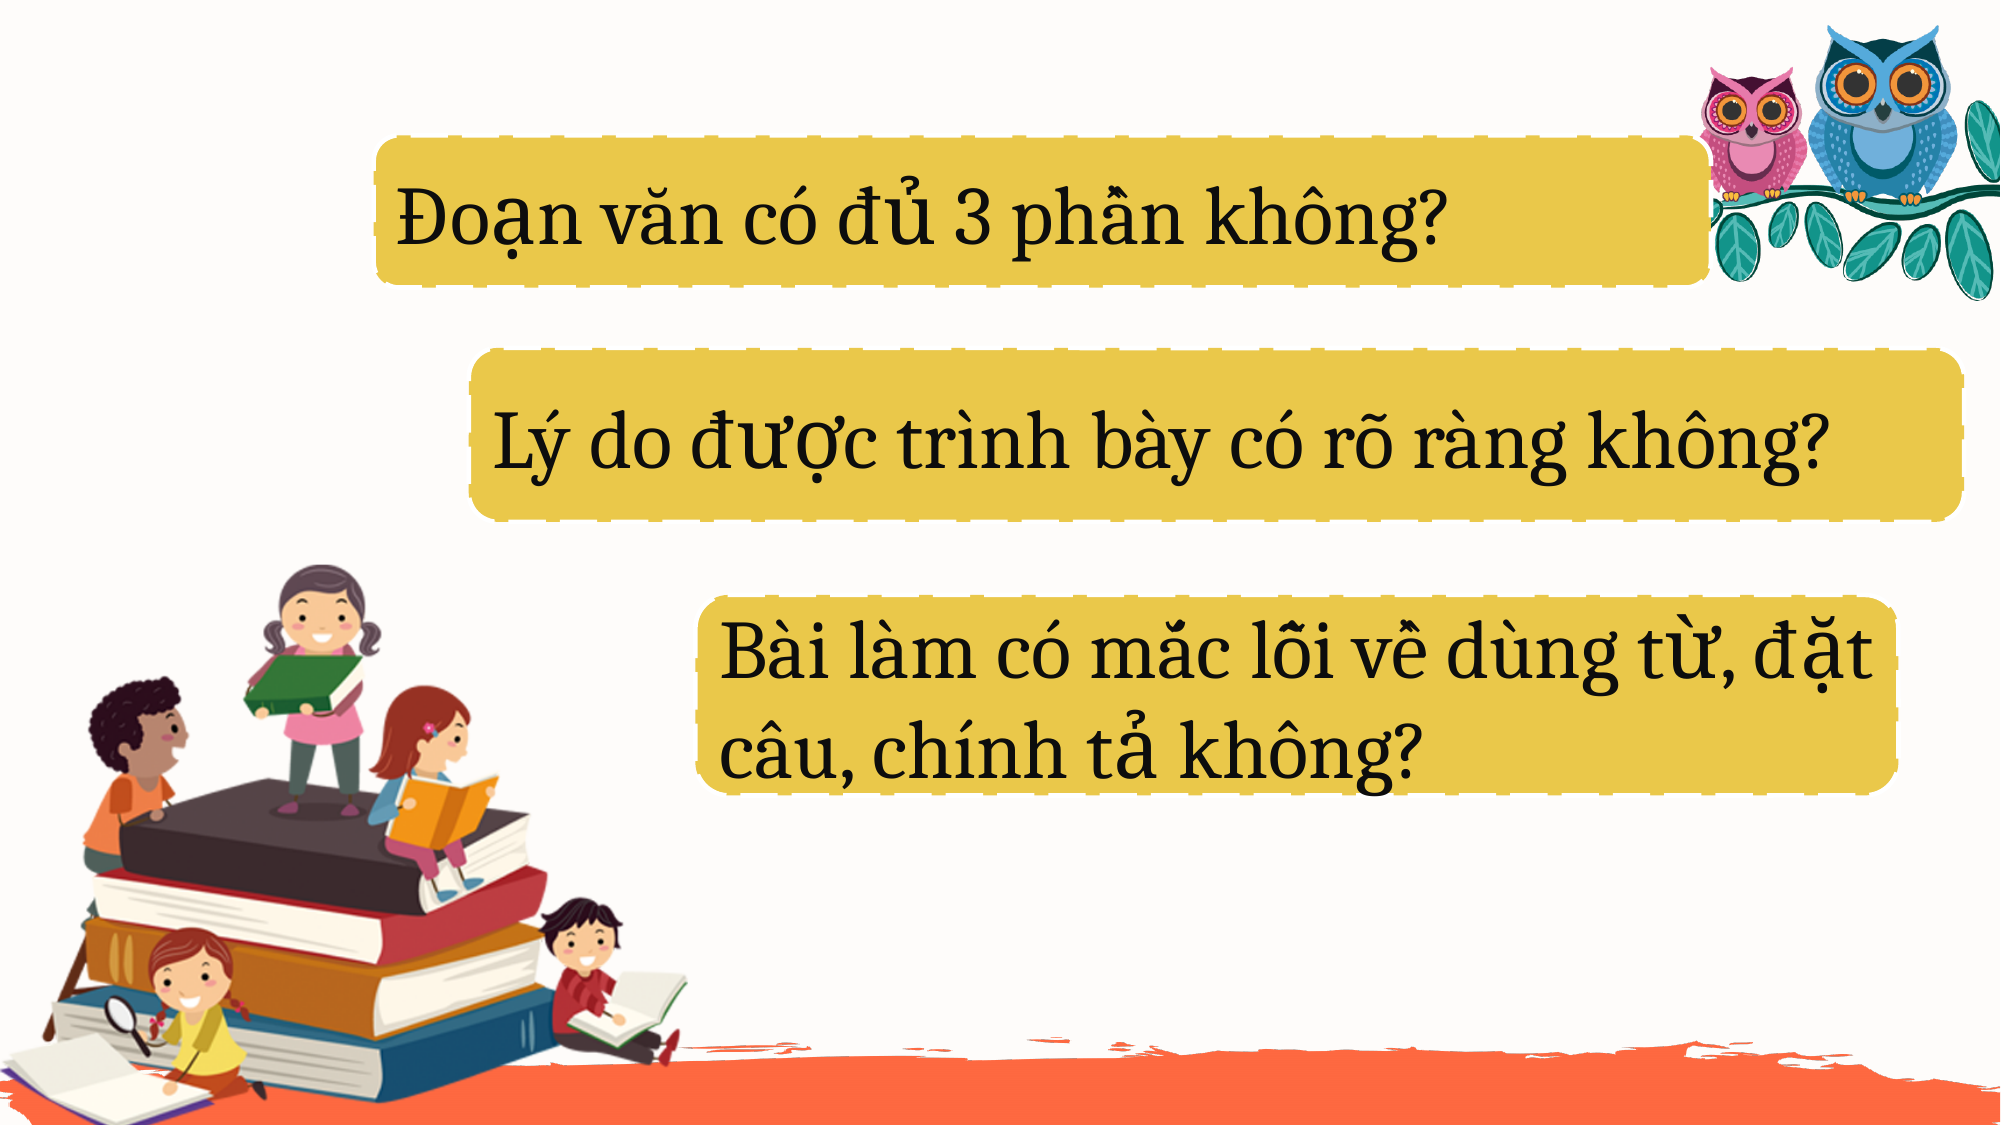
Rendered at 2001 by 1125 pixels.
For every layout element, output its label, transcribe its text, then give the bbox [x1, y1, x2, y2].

text_box Bài làm có mắc lỗi về dùng từ, đặt câu, chính tả không? [804, 592, 1901, 798]
text_box Đoạn văn có đủ 3 phần không? [371, 133, 1714, 290]
picture [0, 540, 2001, 1125]
text_box Lý do được trình bày có rõ ràng không? [466, 345, 1967, 524]
picture [1650, 24, 2000, 302]
